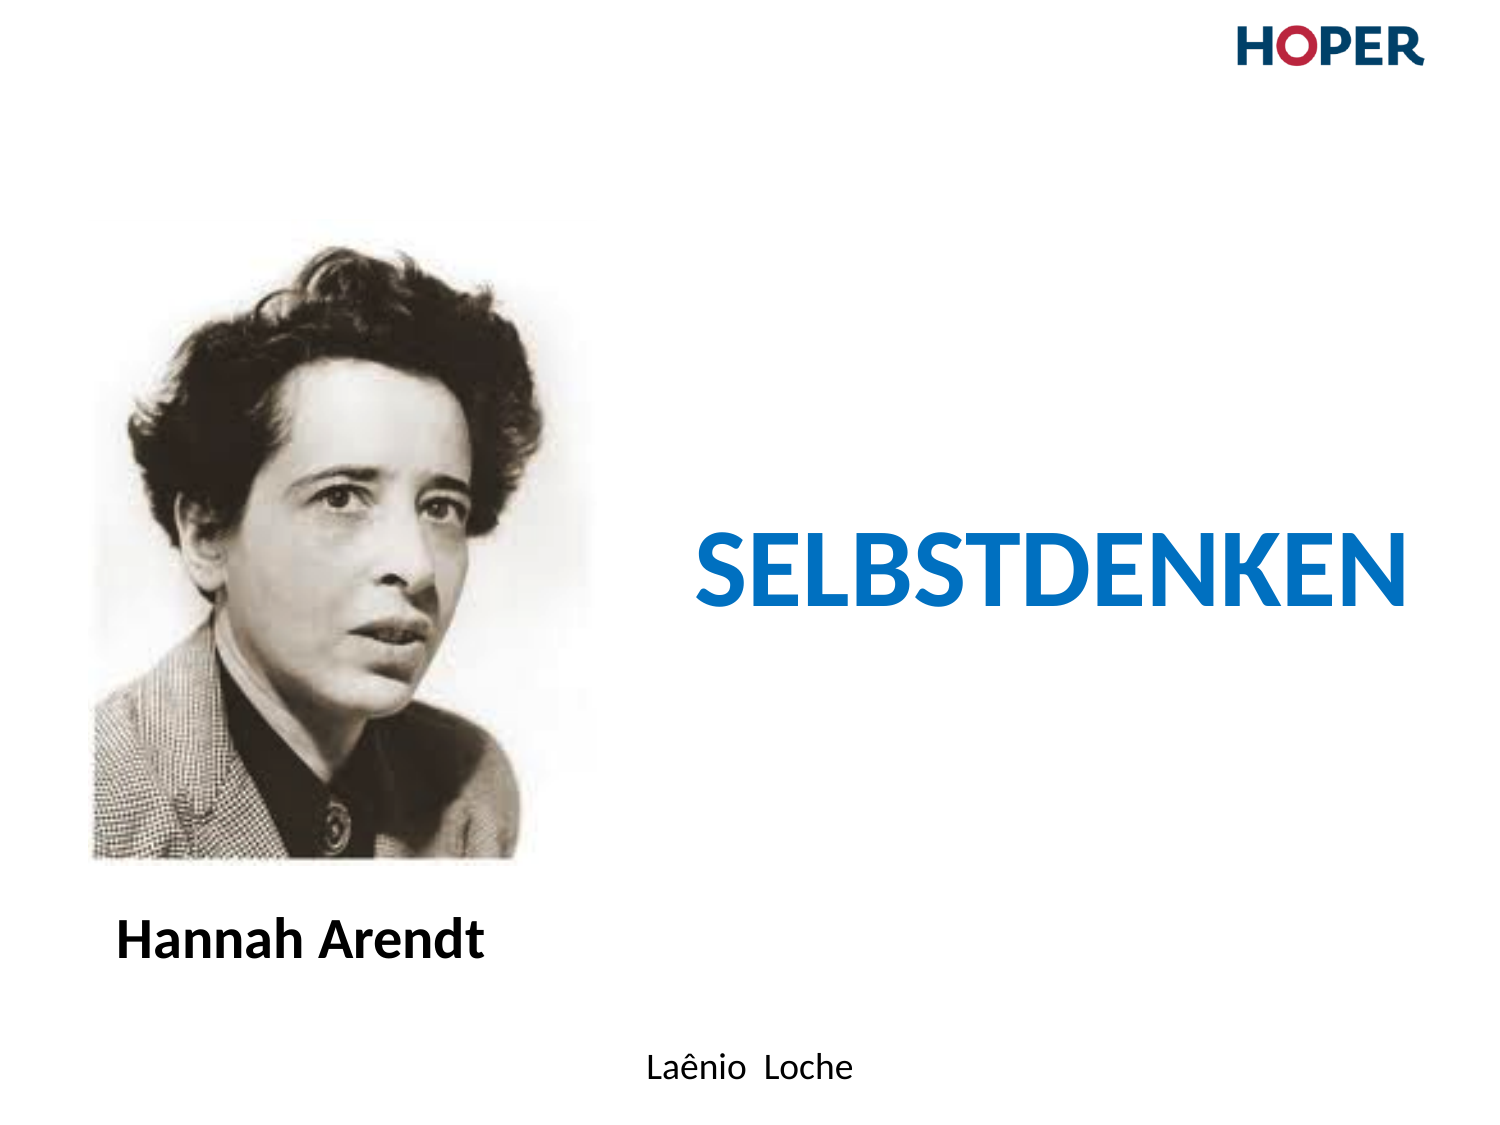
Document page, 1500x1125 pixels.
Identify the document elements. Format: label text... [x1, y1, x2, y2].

picture [1234, 22, 1461, 71]
picture [88, 219, 597, 866]
text_box Hannah Arendt [88, 893, 514, 978]
list SELBSTDENKEN [76, 255, 1427, 1035]
